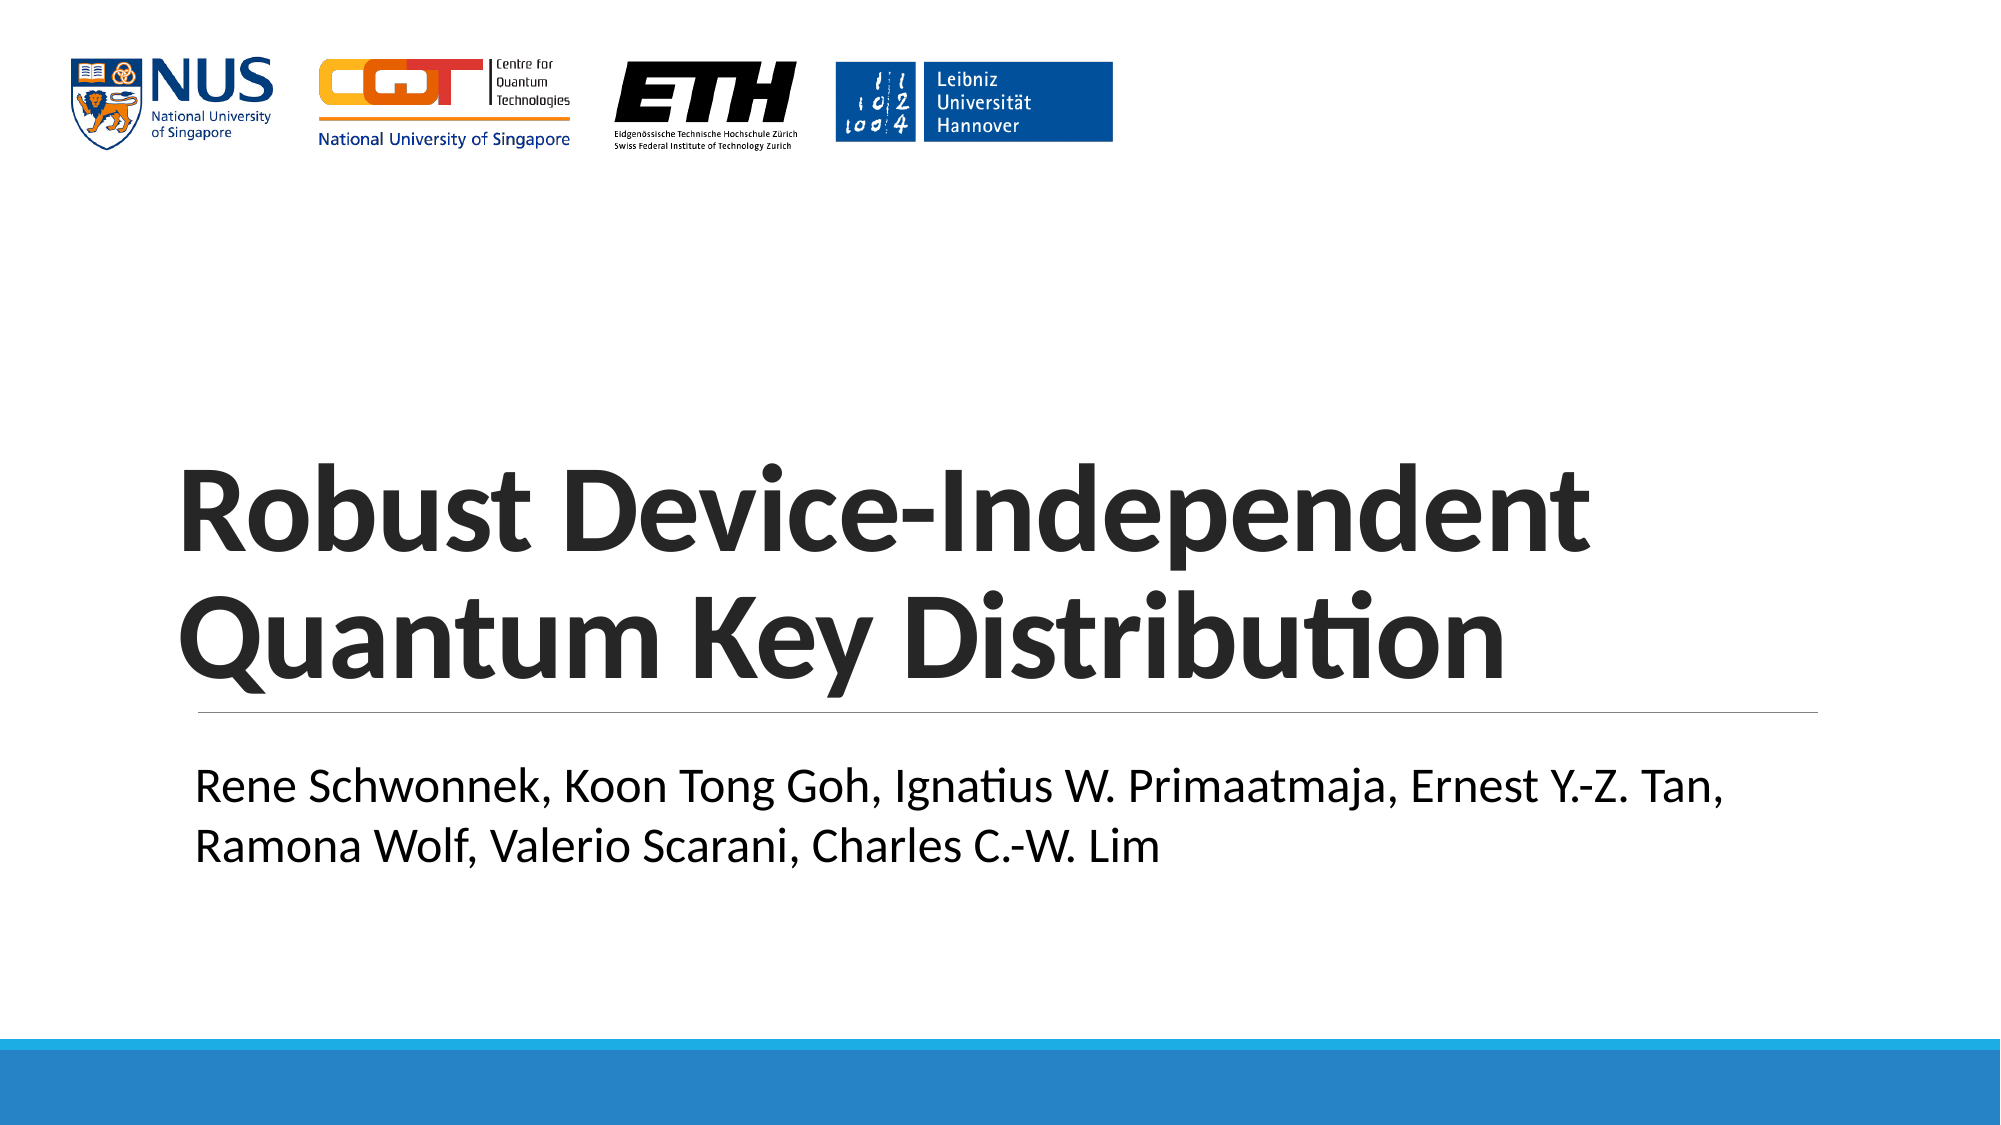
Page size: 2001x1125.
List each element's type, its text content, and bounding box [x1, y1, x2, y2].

picture [307, 53, 584, 152]
title Robust Device-Independent Quantum Key Distribution [162, 126, 1813, 712]
picture [826, 52, 1122, 151]
picture [611, 44, 800, 161]
text_box Rene Schwonnek, Koon Tong Goh, Ignatius W. Primaatmaja, Ernest Y.-Z. Tan, Ramona Wolf, Valerio Scarani, Charles C.-W. Lim [180, 745, 1813, 880]
picture [58, 49, 281, 156]
